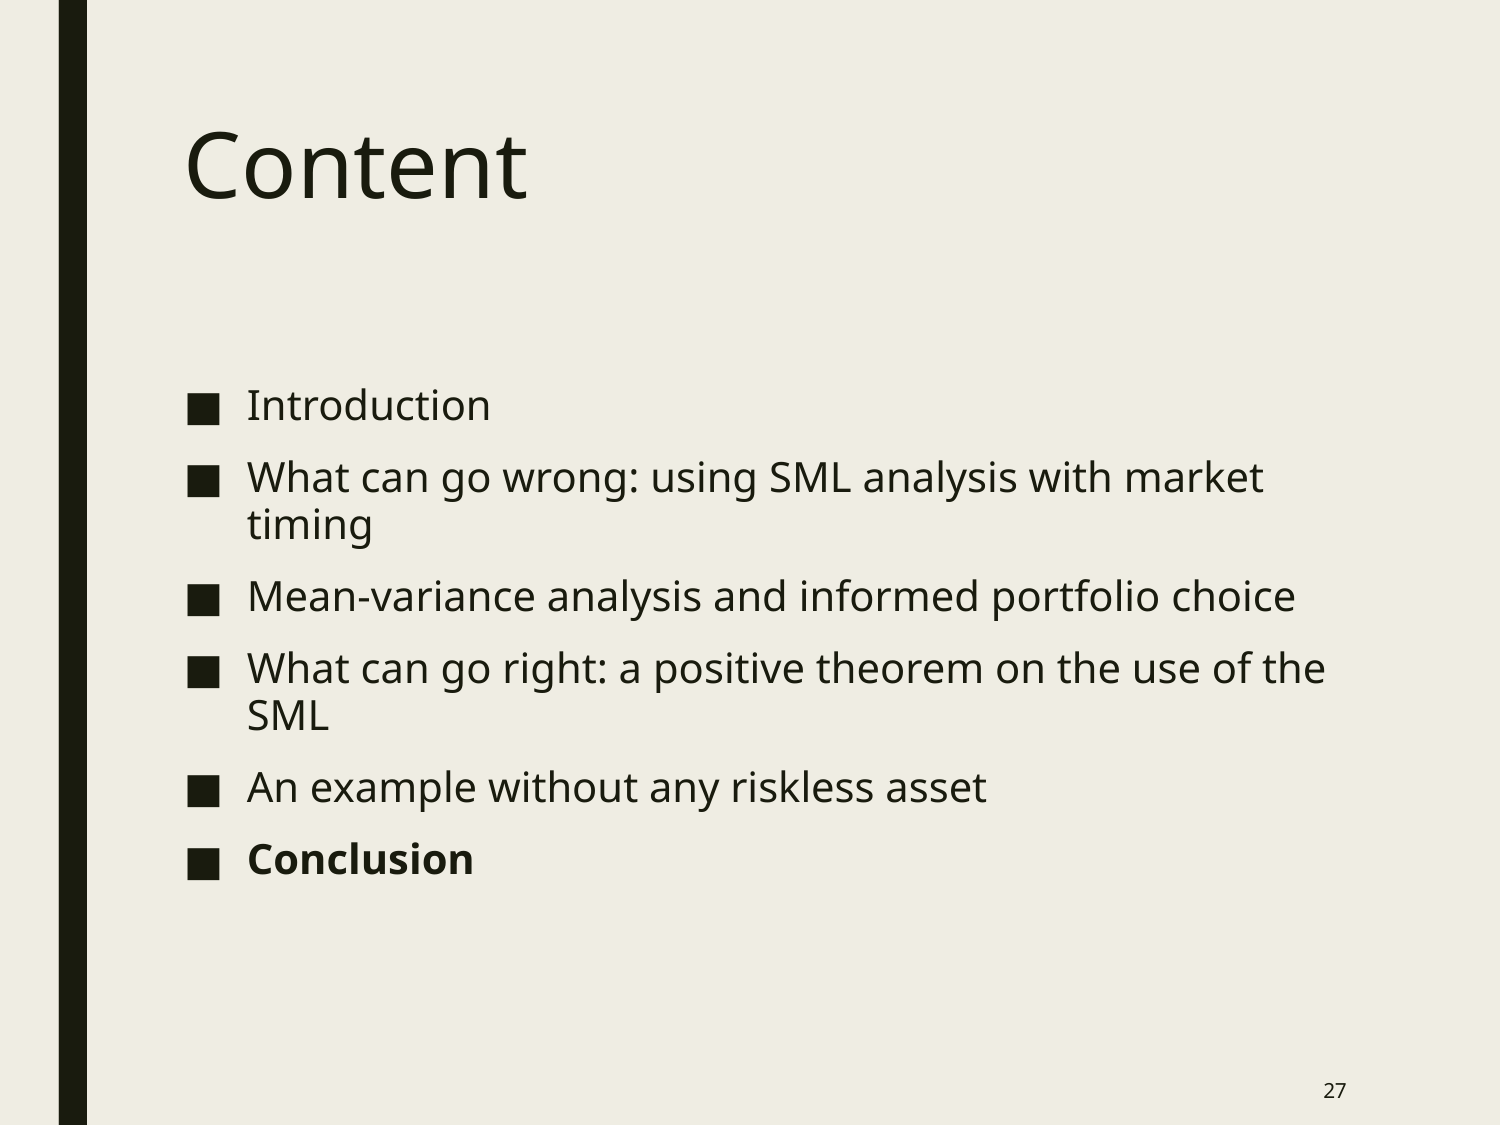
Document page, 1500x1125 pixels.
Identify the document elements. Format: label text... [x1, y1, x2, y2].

slide_number 27 [1165, 1058, 1362, 1125]
title Content [168, 112, 1351, 357]
list Introduction What can go wrong: using SML analysis with market timing Mean-variance analysis and informed portfolio choice What can go right: a positive theorem on the use of the SML An example without any riskless asset Conclusion [168, 375, 1351, 963]
